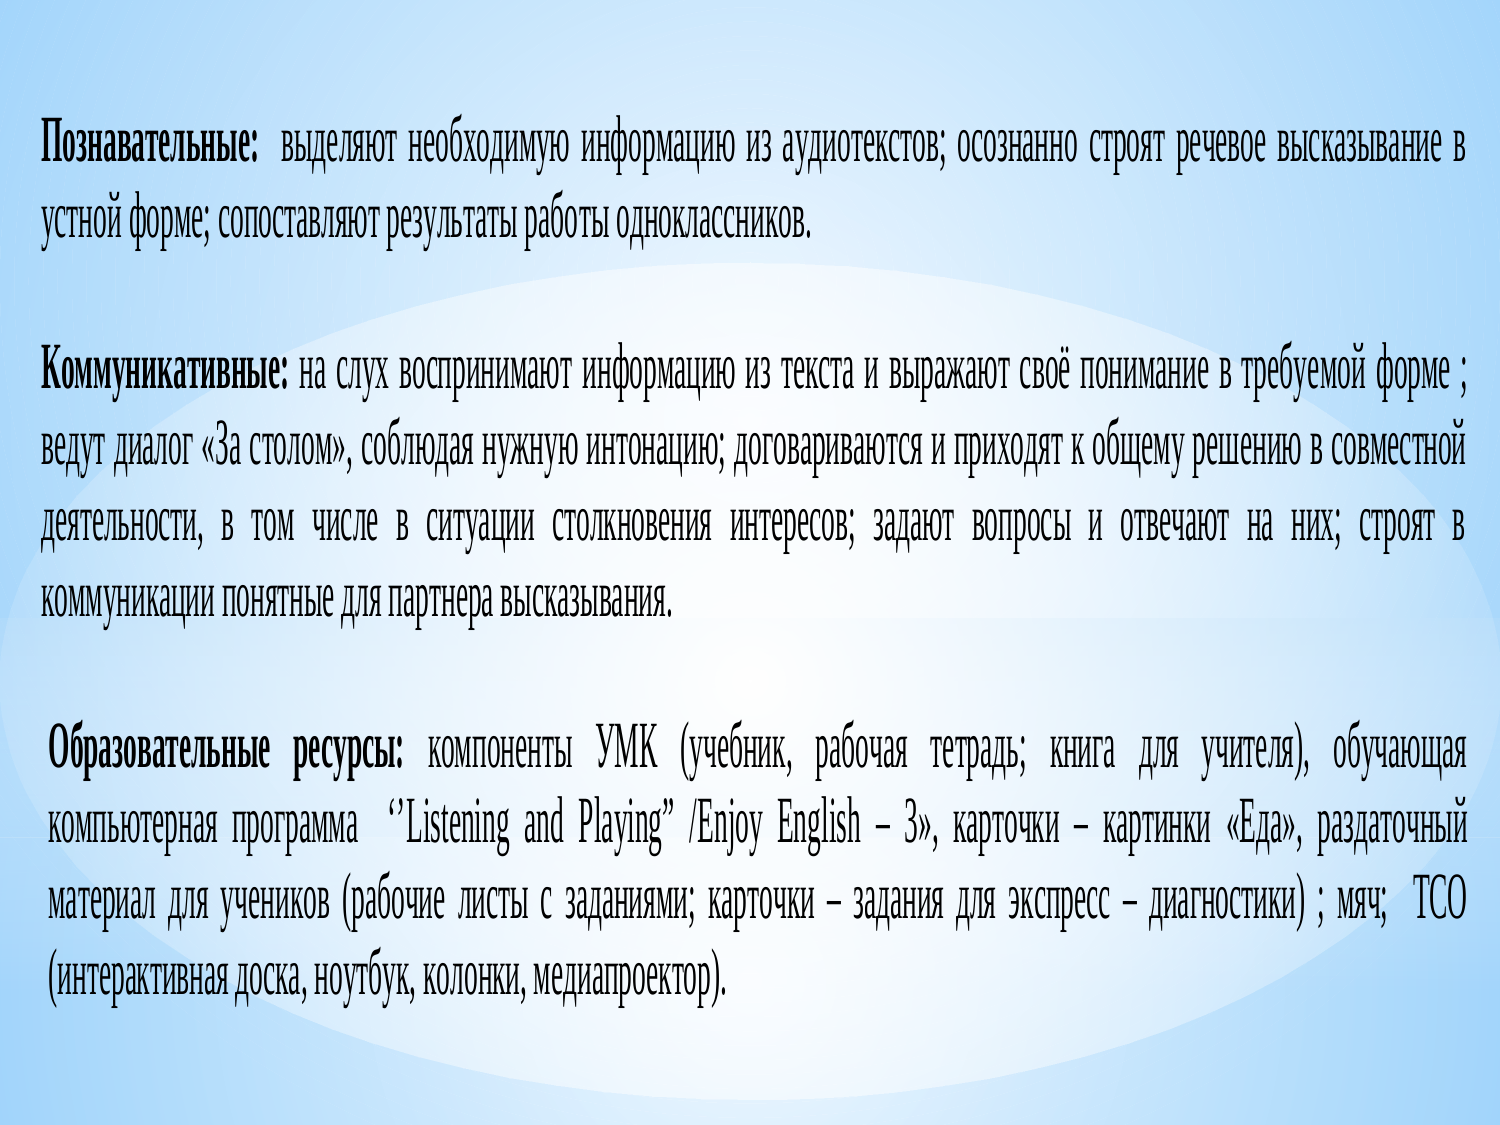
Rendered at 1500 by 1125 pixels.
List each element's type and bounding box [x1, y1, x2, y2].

picture [41, 101, 1471, 1012]
